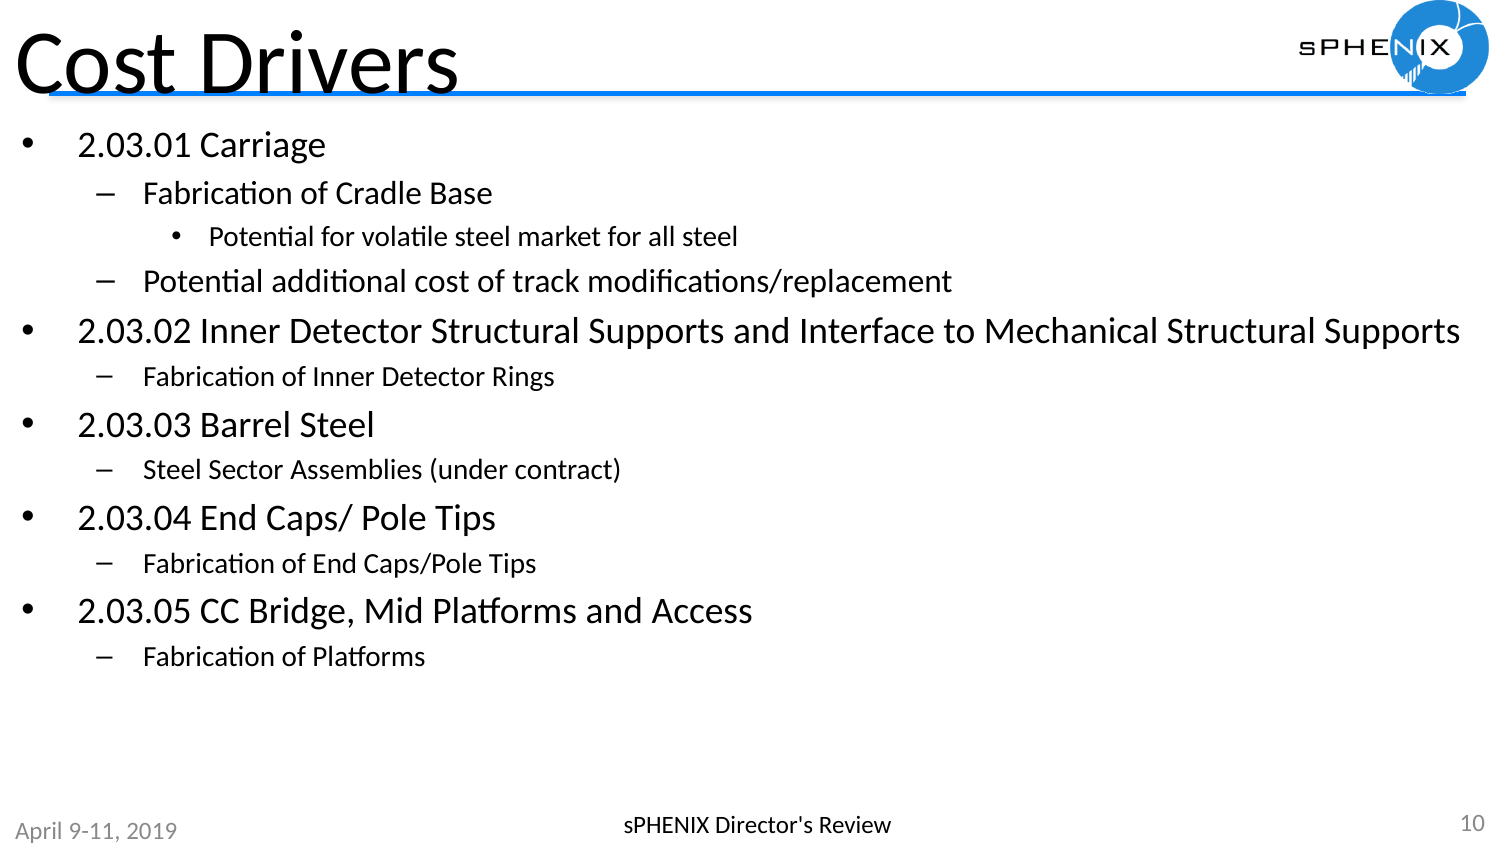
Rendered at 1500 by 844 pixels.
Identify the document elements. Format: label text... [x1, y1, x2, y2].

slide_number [0, 815, 350, 844]
title Cost Drivers [0, 1, 1500, 113]
list 2.03.01 Carriage Fabrication of Cradle Base Potential for volatile steel market for all steel Potential additional cost of track modifications/replacement 2.03.02 Inner Detector Structural Supports and Interface to Mechanical Structural Supports Fabrication of Inner Detector Rings 2.03.03 Barrel Steel Steel Sector Assemblies (under contract) 2.03.04 End Caps/ Pole Tips Fabrication of End Caps/Pole Tips 2.03.05 CC Bridge, Mid Platforms and Access Fabrication of Platforms [6, 112, 1494, 757]
footer sPHENIX Director's Review [520, 806, 996, 841]
slide_number 10 [1412, 798, 1500, 844]
